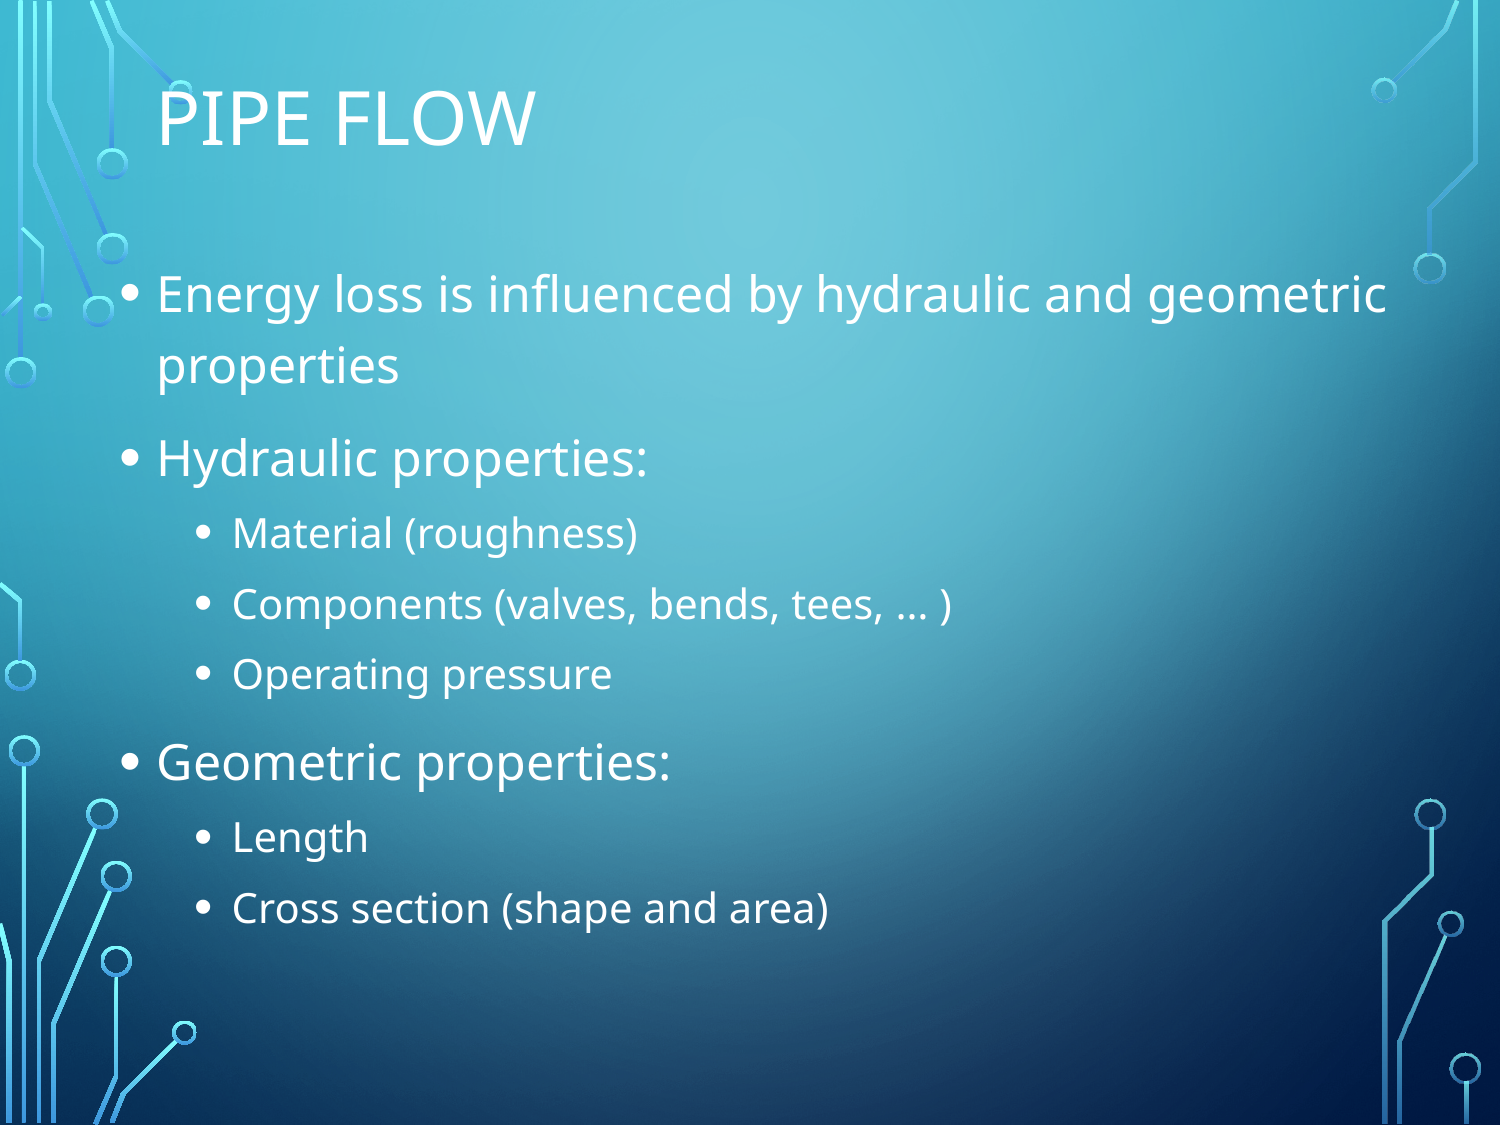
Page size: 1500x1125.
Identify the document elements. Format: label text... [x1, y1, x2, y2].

list Energy loss is influenced by hydraulic and geometric properties Hydraulic properties: Material (roughness) Components (valves, bends, tees, … ) Operating pressure Geometric properties: Length Cross section (shape and area) [104, 242, 1430, 824]
title Pipe flow [140, 0, 1360, 242]
